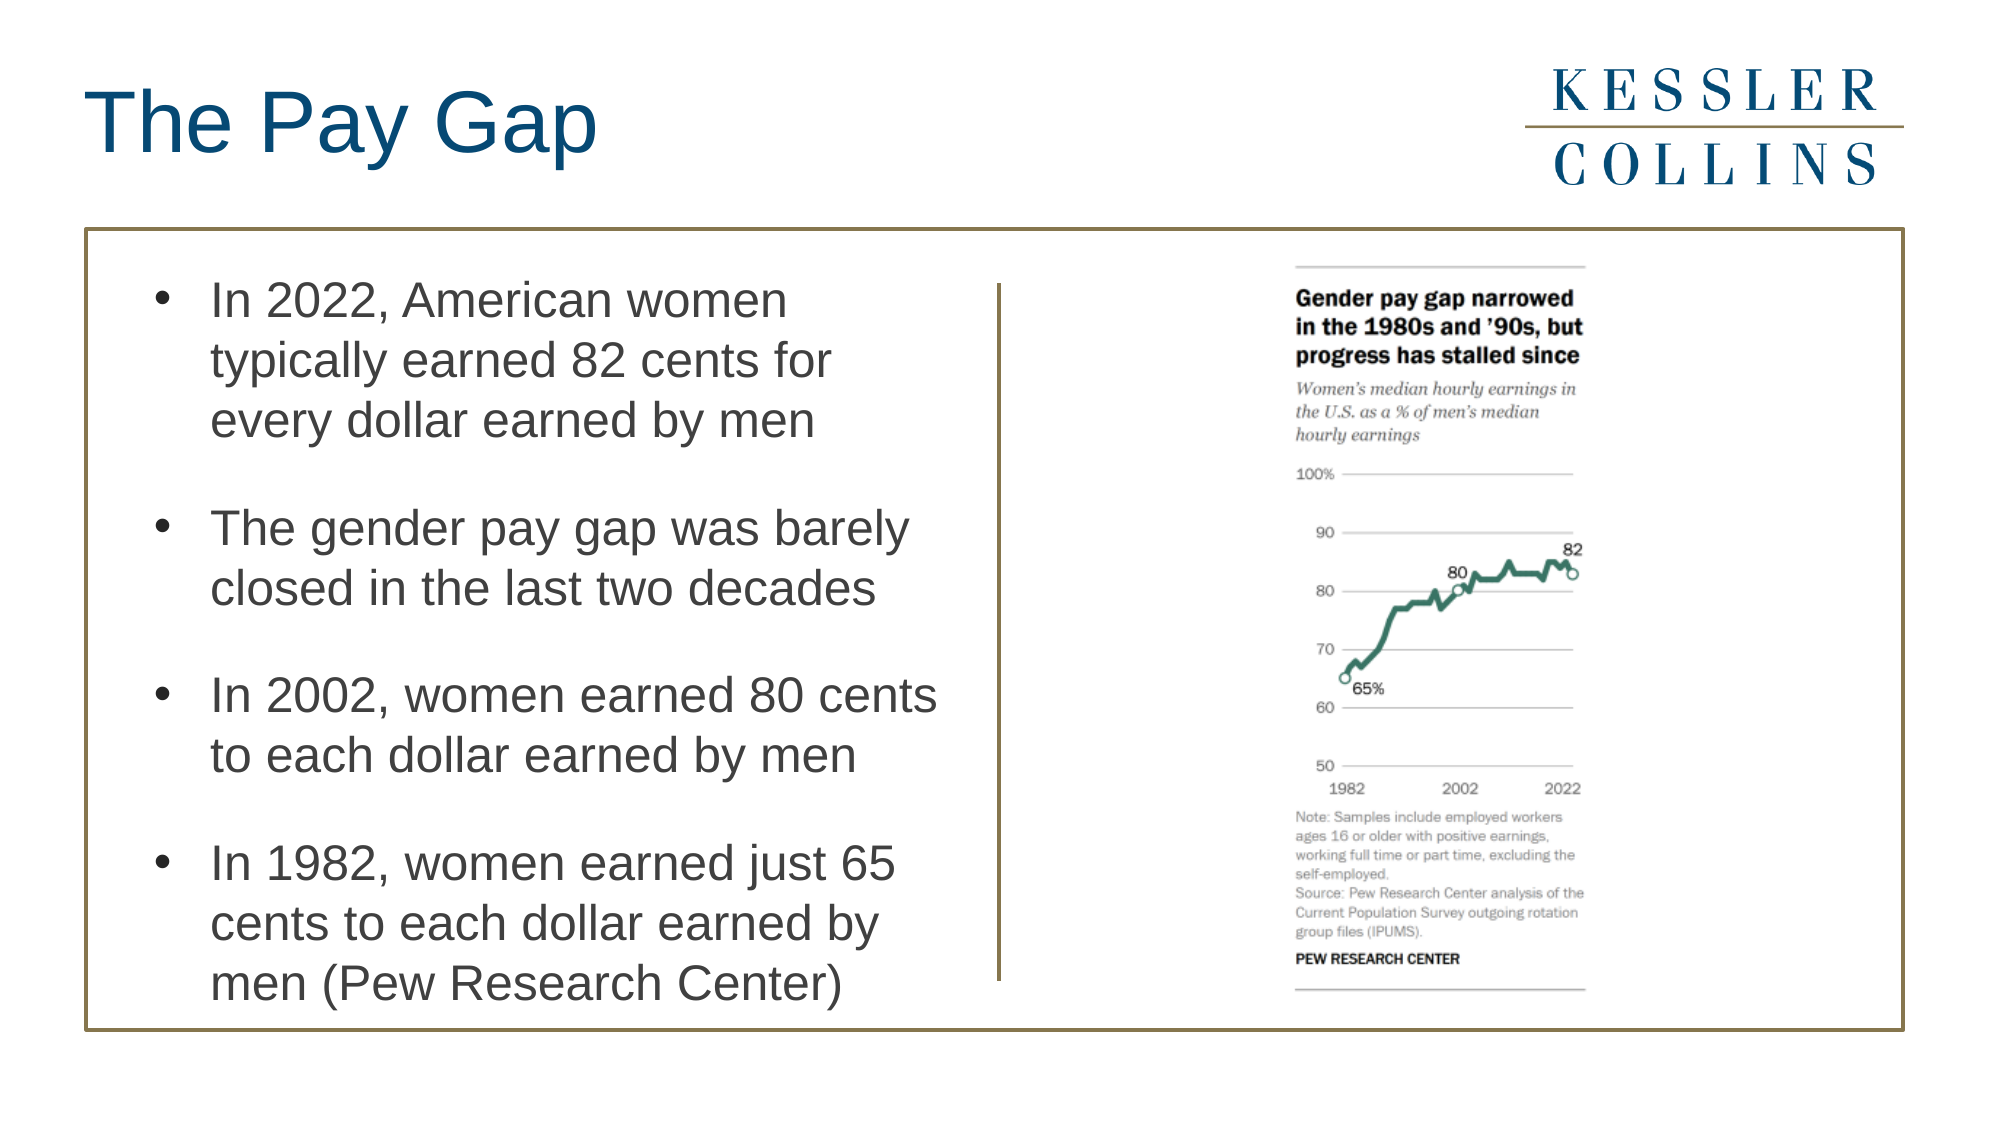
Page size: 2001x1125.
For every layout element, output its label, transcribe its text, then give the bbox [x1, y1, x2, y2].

list In 2022, American women typically earned 82 cents for every dollar earned by men The gender pay gap was barely closed in the last two decades In 2002, women earned 80 cents to each dollar earned by men In 1982, women earned just 65 cents to each dollar earned by men (Pew Research Center) [153, 267, 955, 837]
picture [1525, 68, 1904, 185]
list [1269, 240, 1620, 1018]
title The Pay Gap [83, 64, 1476, 184]
